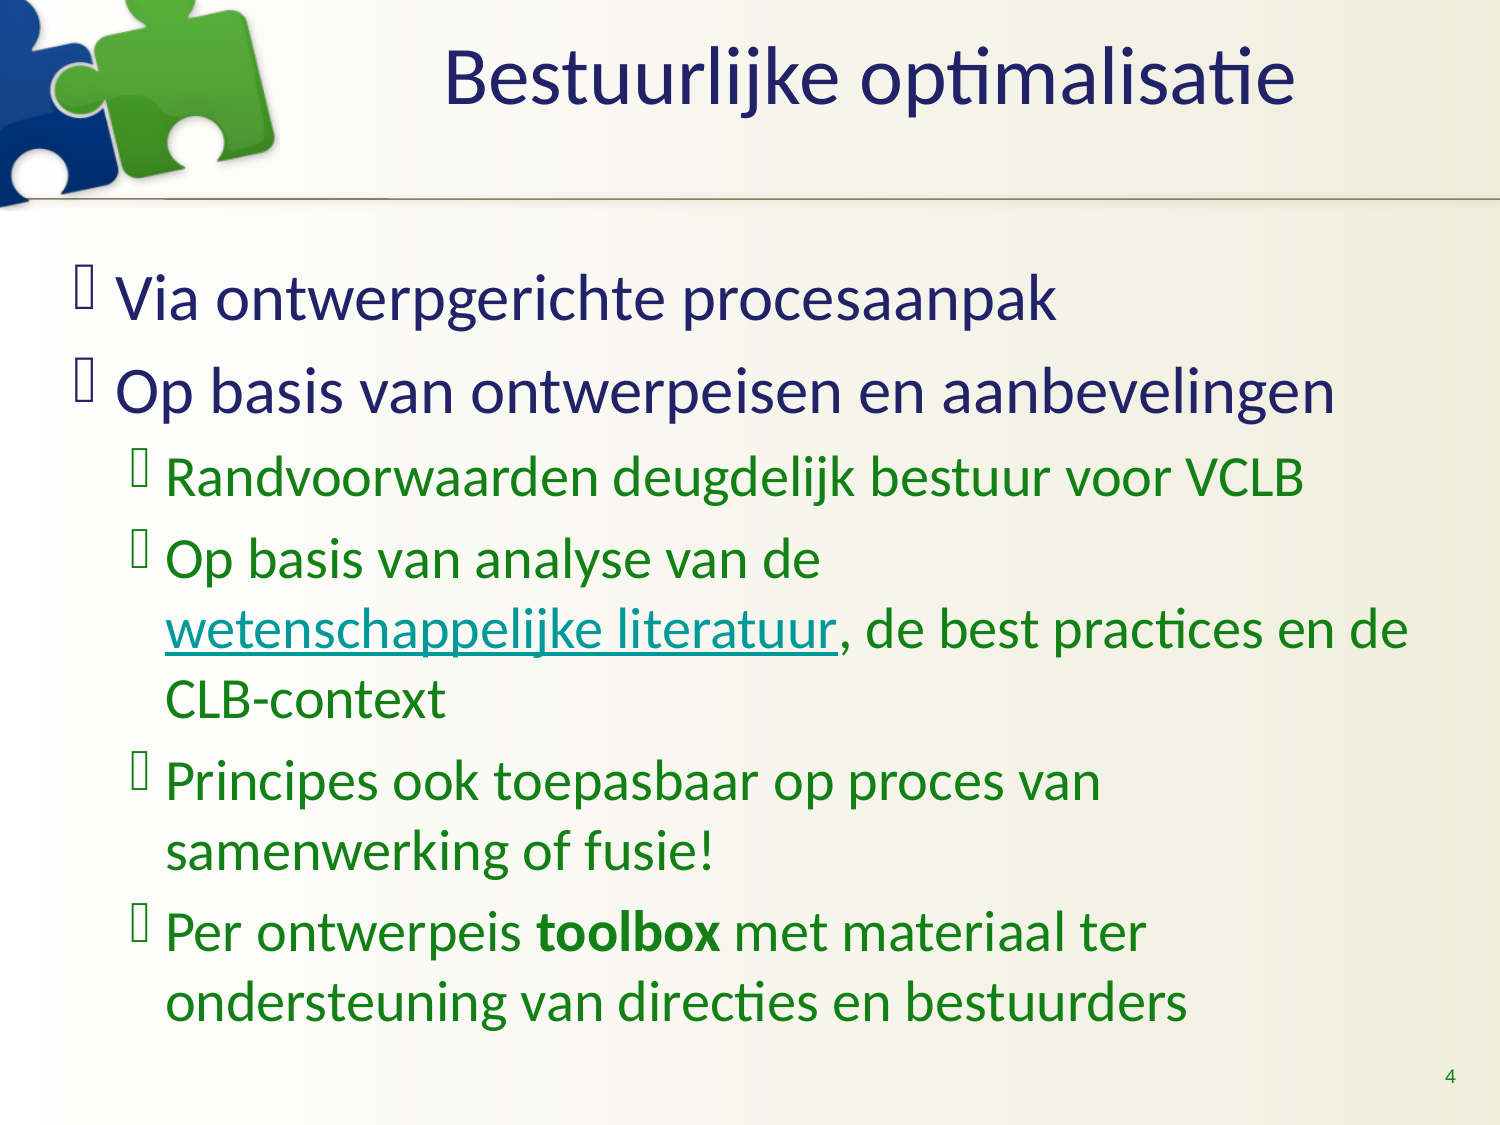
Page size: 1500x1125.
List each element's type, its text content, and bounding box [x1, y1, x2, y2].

slide_number 4 [1400, 1056, 1500, 1103]
list Via ontwerpgerichte procesaanpak Op basis van ontwerpeisen en aanbevelingen Randvoorwaarden deugdelijk bestuur voor VCLB Op basis van analyse van de wetenschappelijke literatuur, de best practices en de CLB-context Principes ook toepasbaar op proces van samenwerking of fusie! Per ontwerpeis toolbox met materiaal ter ondersteuning van directies en bestuurders [58, 246, 1465, 1055]
picture [0, 0, 280, 211]
title Bestuurlijke optimalisatie [277, 0, 1464, 188]
